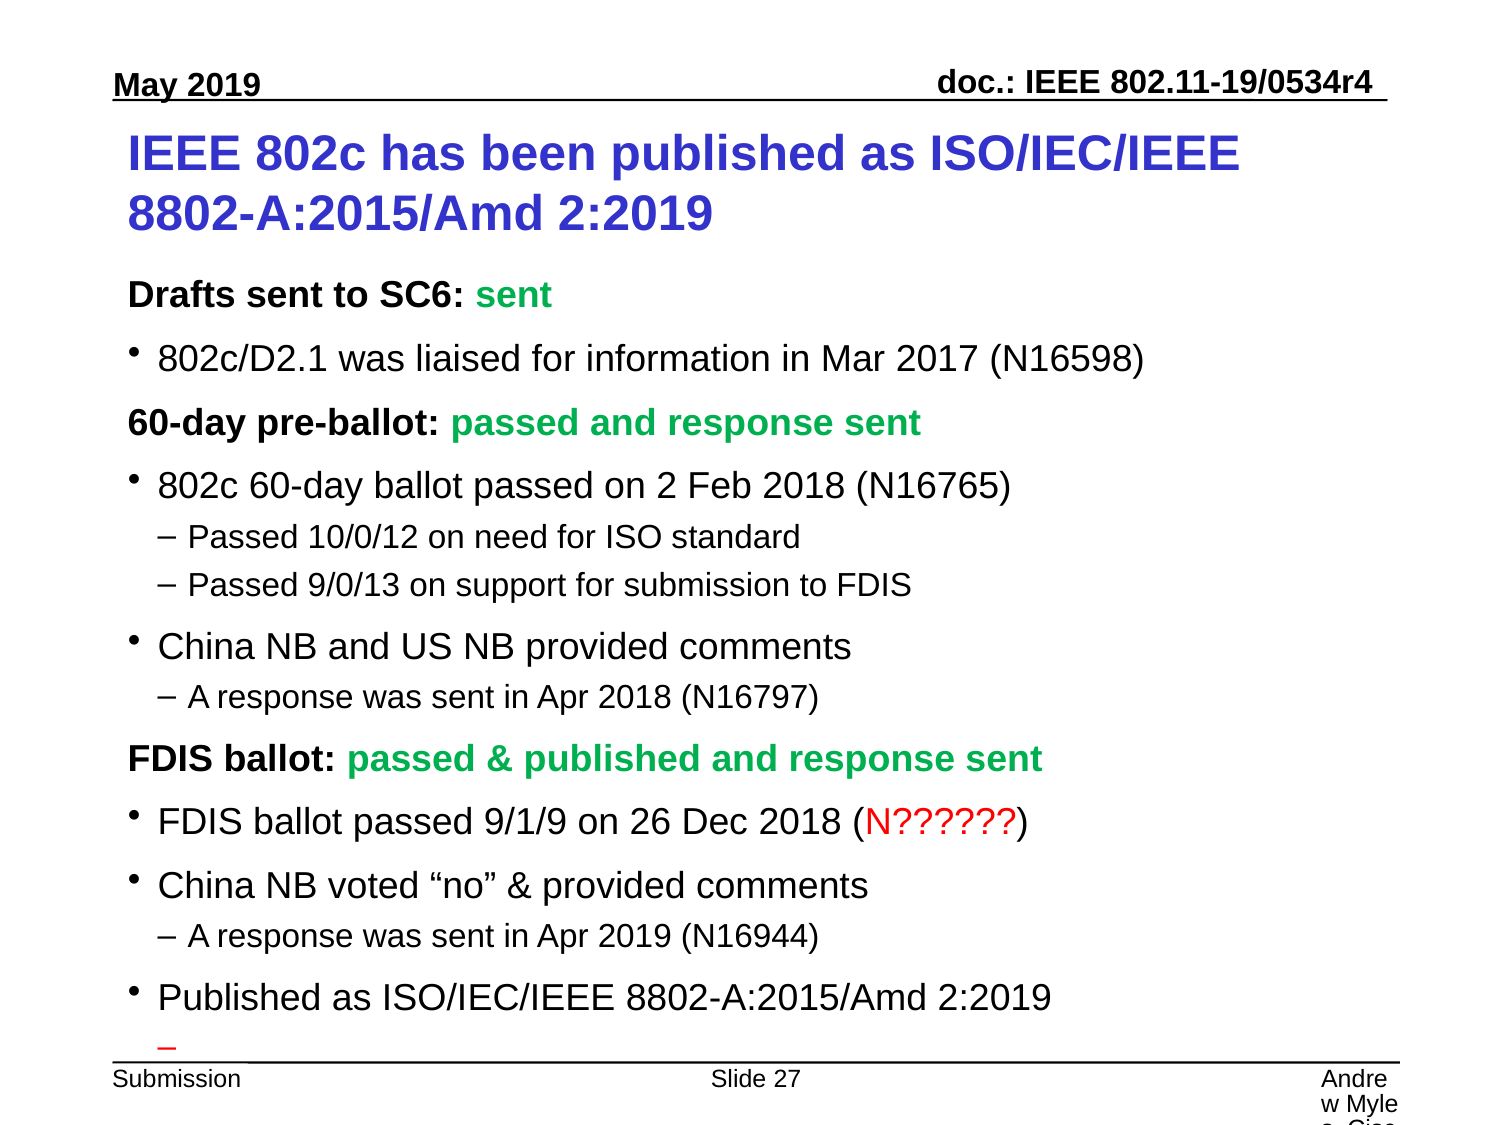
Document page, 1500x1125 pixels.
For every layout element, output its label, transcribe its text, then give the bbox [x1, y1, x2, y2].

list Drafts sent to SC6: sent 802c/D2.1 was liaised for information in Mar 2017 (N16598) 60-day pre-ballot: passed and response sent 802c 60-day ballot passed on 2 Feb 2018 (N16765) Passed 10/0/12 on need for ISO standard Passed 9/0/13 on support for submission to FDIS China NB and US NB provided comments A response was sent in Apr 2018 (N16797) FDIS ballot: passed & published and response sent FDIS ballot passed 9/1/9 on 26 Dec 2018 (N??????) China NB voted “no” & provided comments A response was sent in Apr 2019 (N16944) Published as ISO/IEC/IEEE 8802-A:2015/Amd 2:2019 [112, 262, 1388, 938]
slide_number Slide 27 [709, 1061, 803, 1093]
title IEEE 802c has been published as ISO/IEC/IEEE 8802-A:2015/Amd 2:2019 [112, 112, 1388, 262]
footer Andrew Myles, Cisco [1320, 1061, 1402, 1093]
